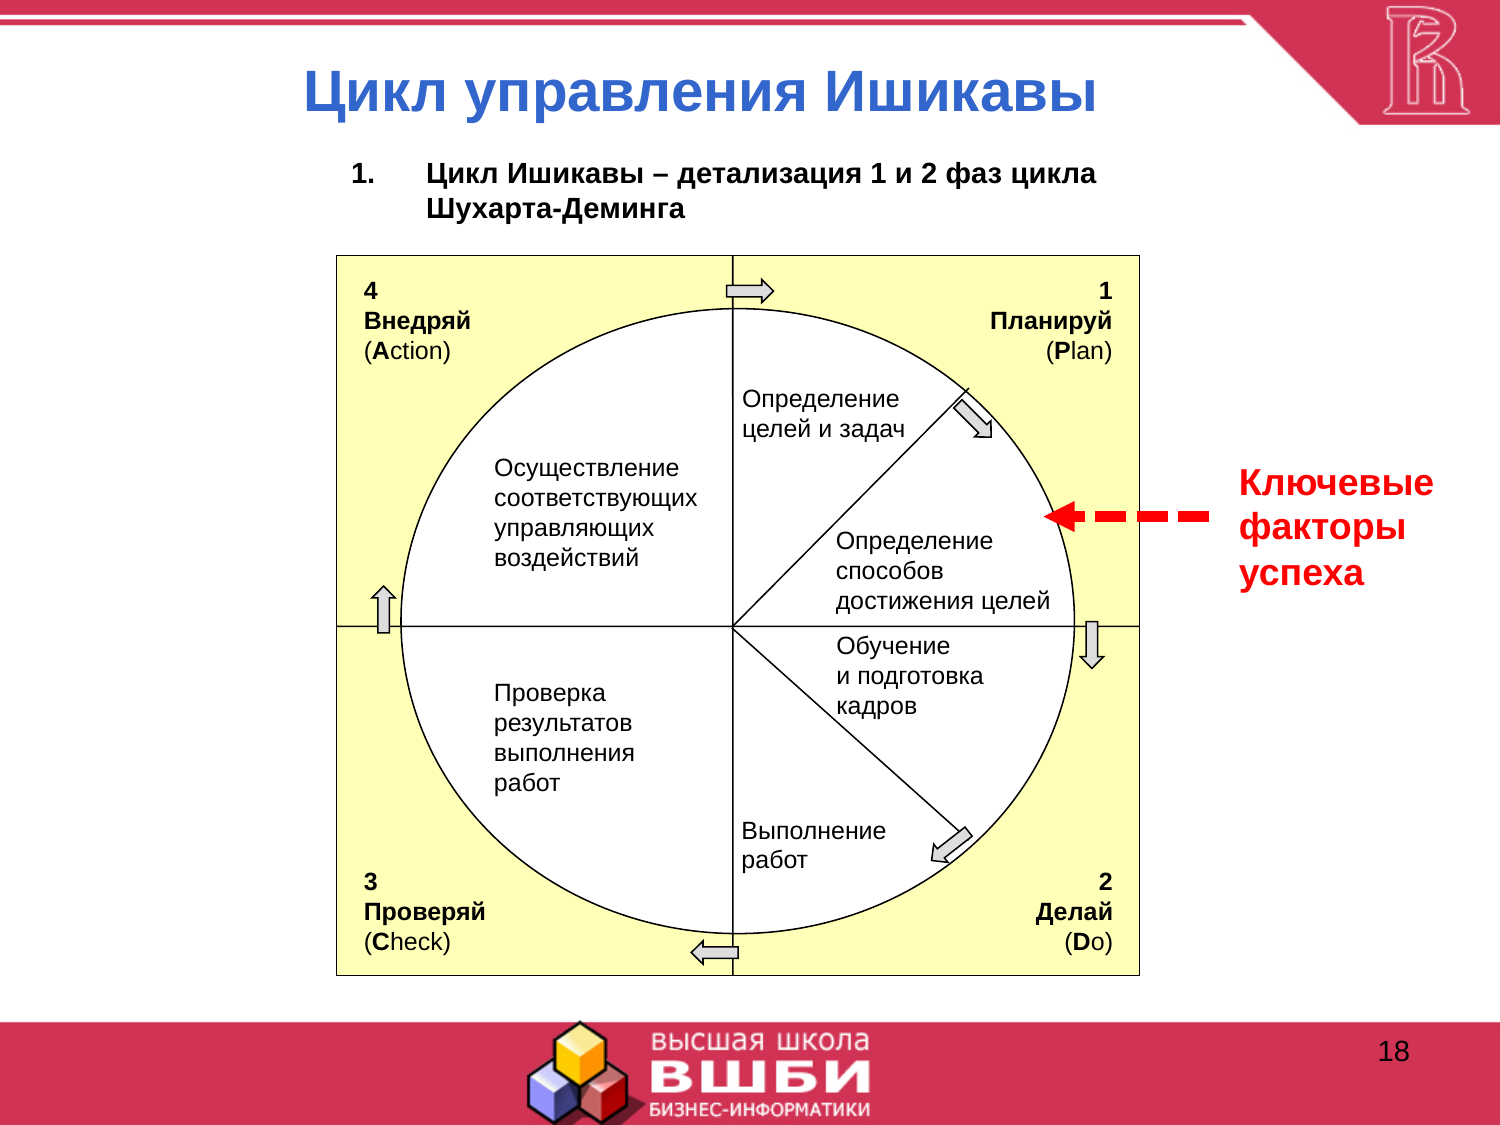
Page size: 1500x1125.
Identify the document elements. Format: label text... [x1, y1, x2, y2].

text_box 18 [1074, 1024, 1425, 1103]
picture [0, 0, 1500, 1125]
text_box Цикл управления Ишикавы [288, 36, 1140, 141]
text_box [336, 255, 1140, 976]
text_box Ключевые факторы успеха [1224, 450, 1468, 600]
text_box Цикл Ишикавы – детализация 1 и 2 фаз цикла Шухарта-Деминга [336, 146, 1129, 233]
